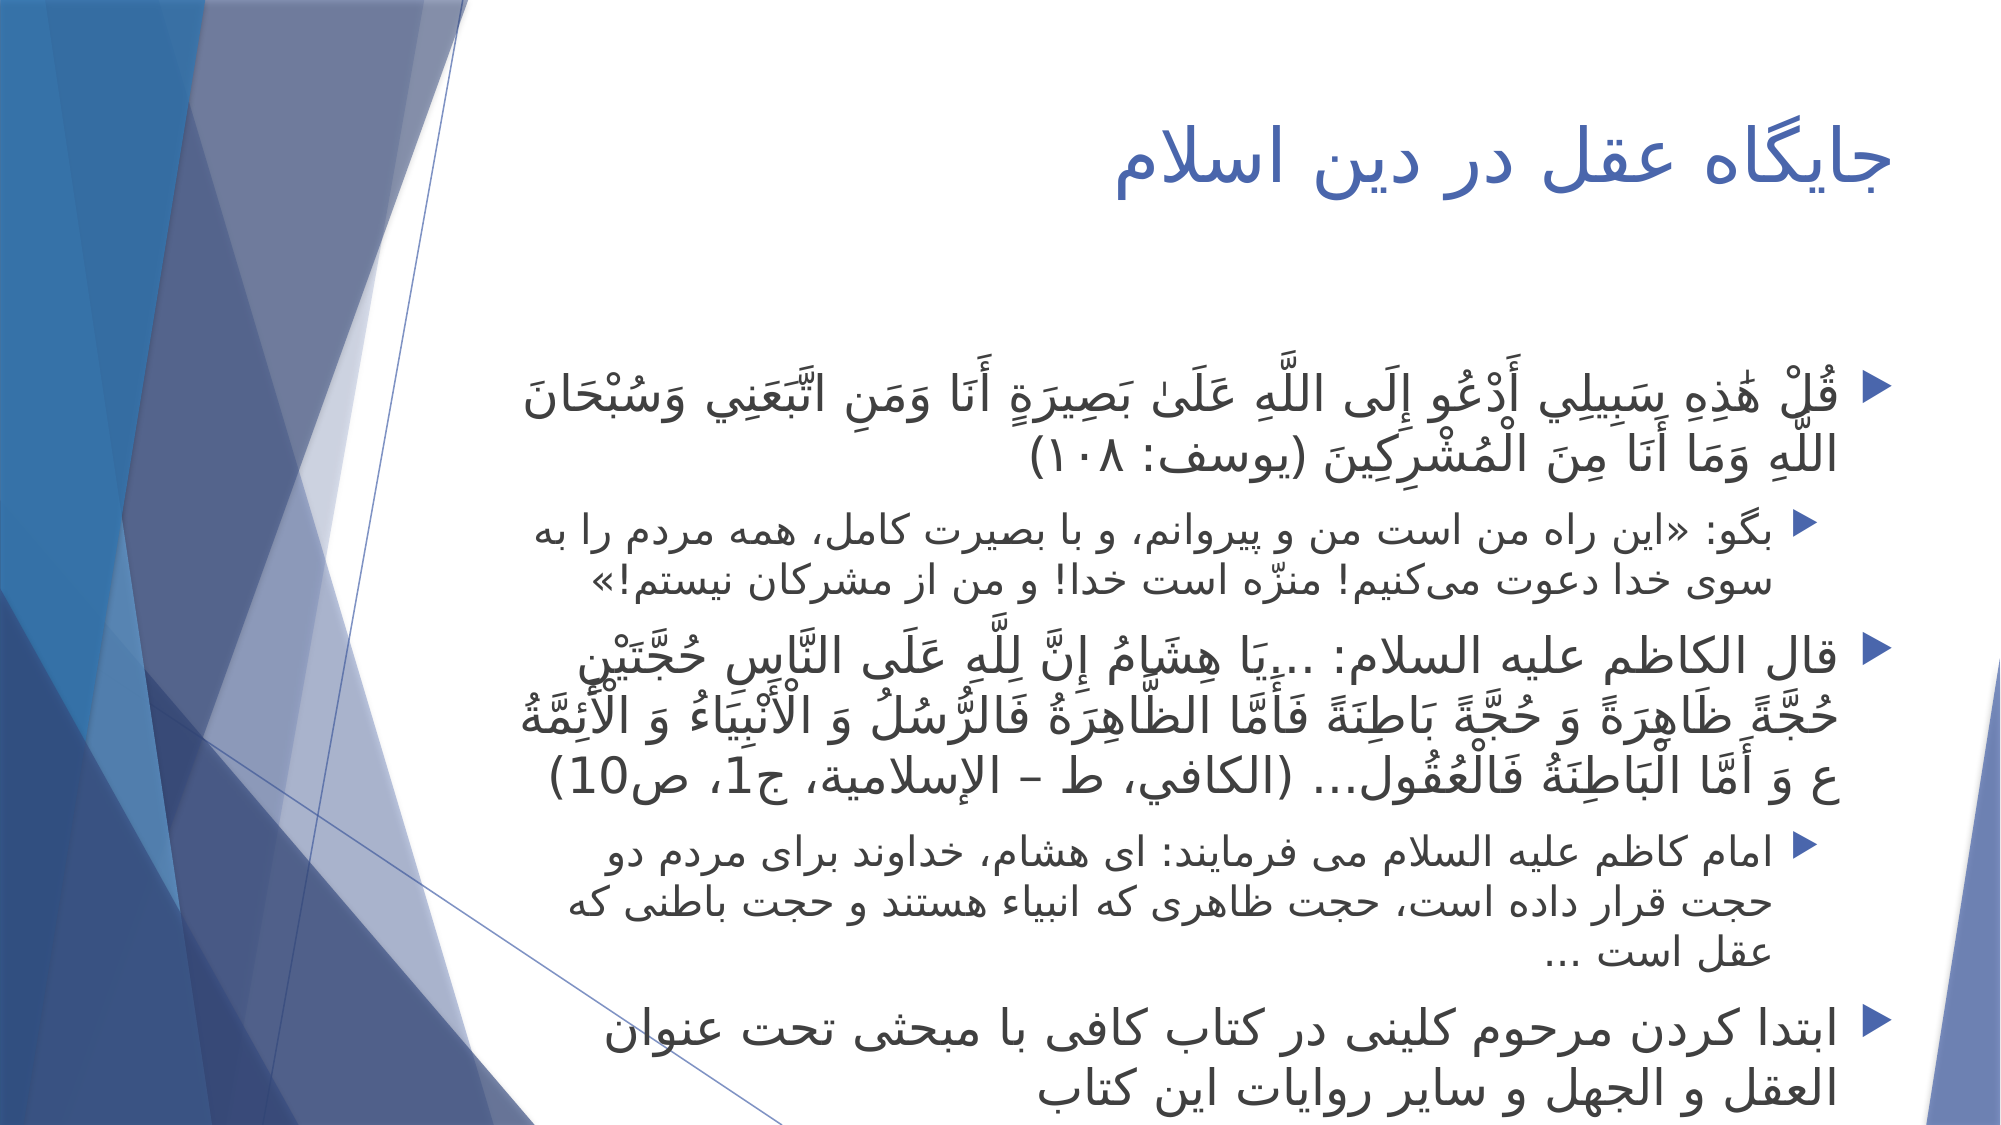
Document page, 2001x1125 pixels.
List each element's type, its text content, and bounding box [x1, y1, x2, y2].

title جایگاه عقل در دین اسلام [501, 99, 1912, 317]
list قُلْ هَٰذِهِ سَبِيلِي أَدْعُو إِلَى اللَّهِ عَلَىٰ بَصِيرَةٍ أَنَا وَمَنِ اتَّبَعَنِي وَسُبْحَانَ اللَّهِ وَمَا أَنَا مِنَ الْمُشْرِكِينَ ﴿يوسف: ١٠٨﴾ بگو: «این راه من است من و پیروانم، و با بصیرت کامل، همه مردم را به سوی خدا دعوت می‌کنیم! منزّه است خدا! و من از مشرکان نیستم!» قال الکاظم علیه السلام: ...يَا هِشَامُ إِنَّ لِلَّهِ عَلَى‏ النَّاسِ‏ حُجَّتَيْنِ‏ حُجَّةً ظَاهِرَةً وَ حُجَّةً بَاطِنَةً فَأَمَّا الظَّاهِرَةُ فَالرُّسُلُ وَ الْأَنْبِيَاءُ وَ الْأَئِمَّةُ ع وَ أَمَّا الْبَاطِنَةُ فَالْعُقُول‏... (الكافي، ط – الإسلامية، ج‏1، ص10) امام کاظم علیه السلام می فرمایند: ای هشام، خداوند برای مردم دو حجت قرار داده است، حجت ظاهری که انبیاء هستند و حجت باطنی که عقل است ... ابتدا کردن مرحوم کلینی در کتاب کافی با مبحثی تحت عنوان العقل و الجهل و سایر روایات این کتاب [501, 354, 1912, 992]
